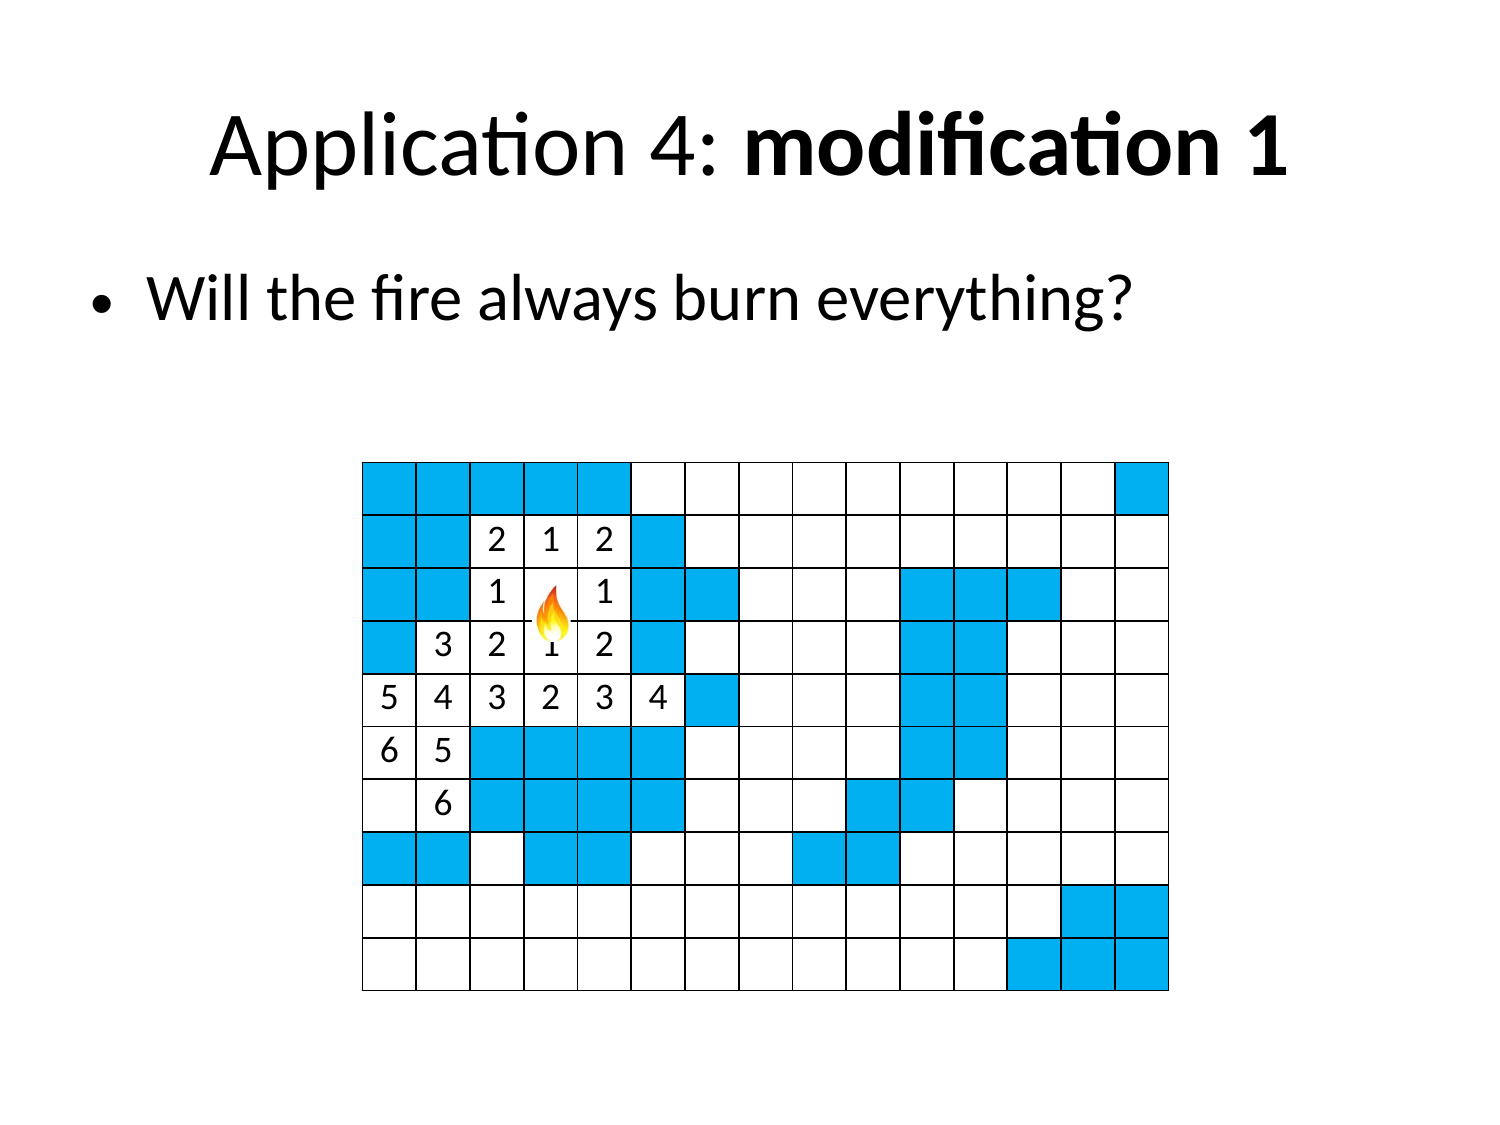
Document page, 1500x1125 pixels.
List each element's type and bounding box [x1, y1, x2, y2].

title [75, 45, 1425, 233]
text_box [74, 262, 1425, 1005]
picture [531, 583, 571, 642]
